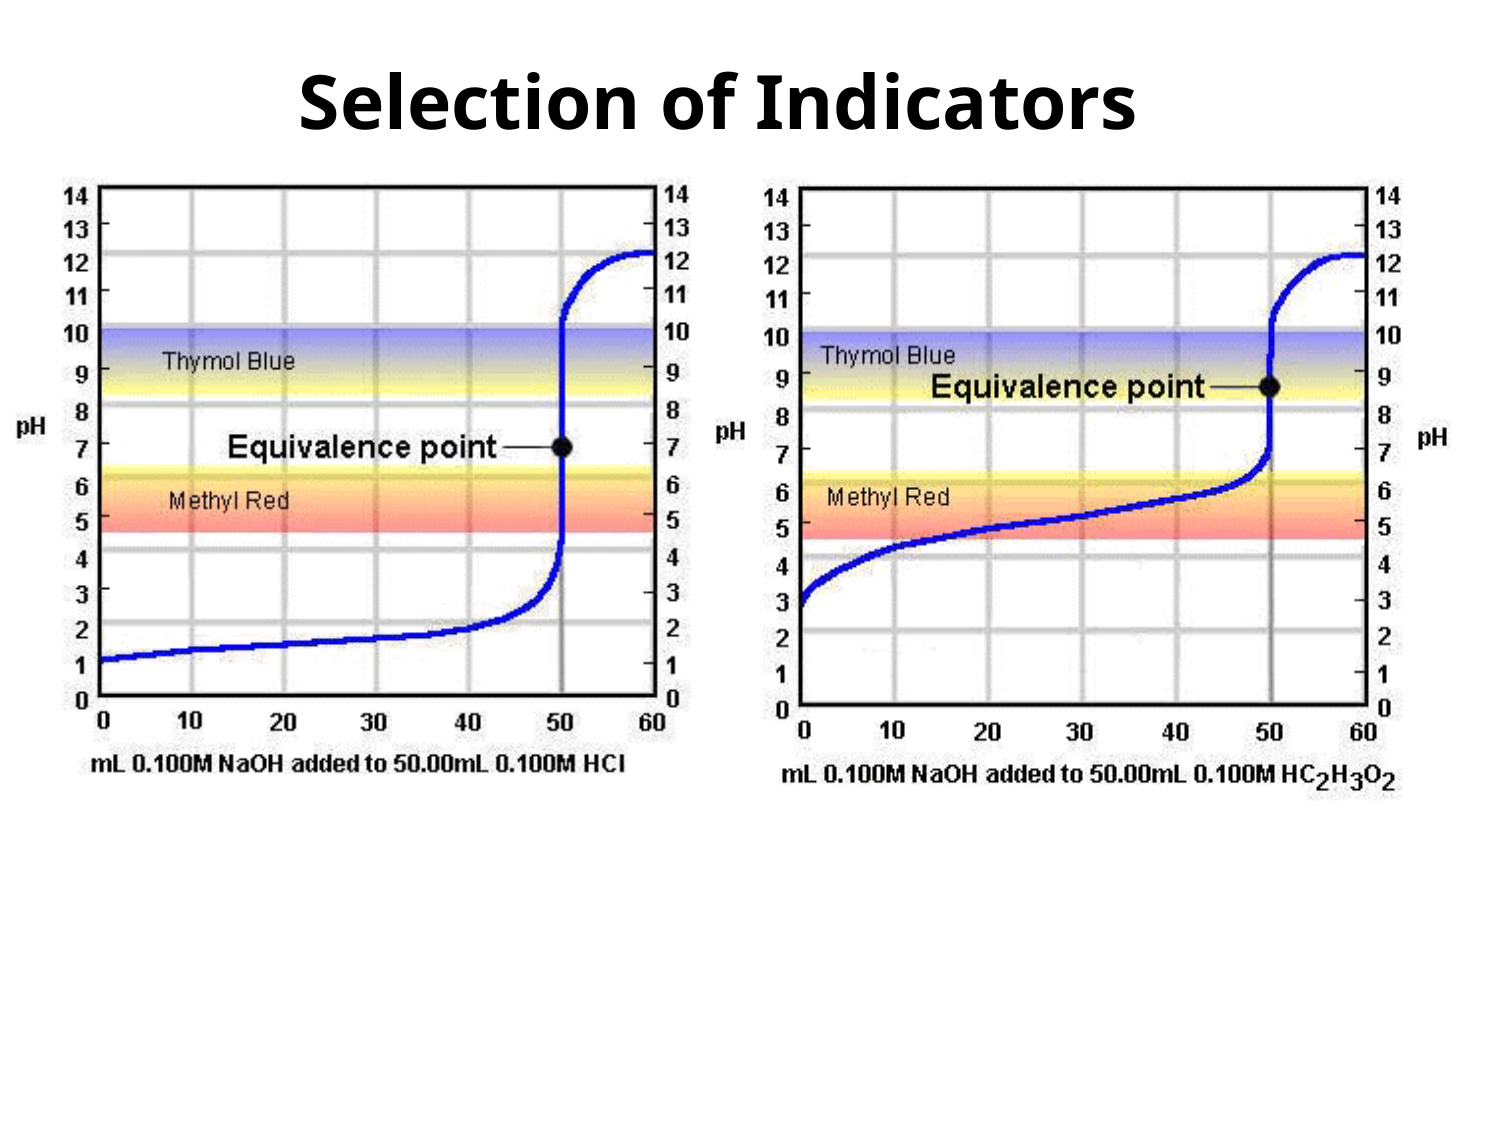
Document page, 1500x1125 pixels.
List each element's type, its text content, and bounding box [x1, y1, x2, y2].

title Selection of Indicators [237, 37, 1201, 161]
picture [0, 162, 1463, 813]
